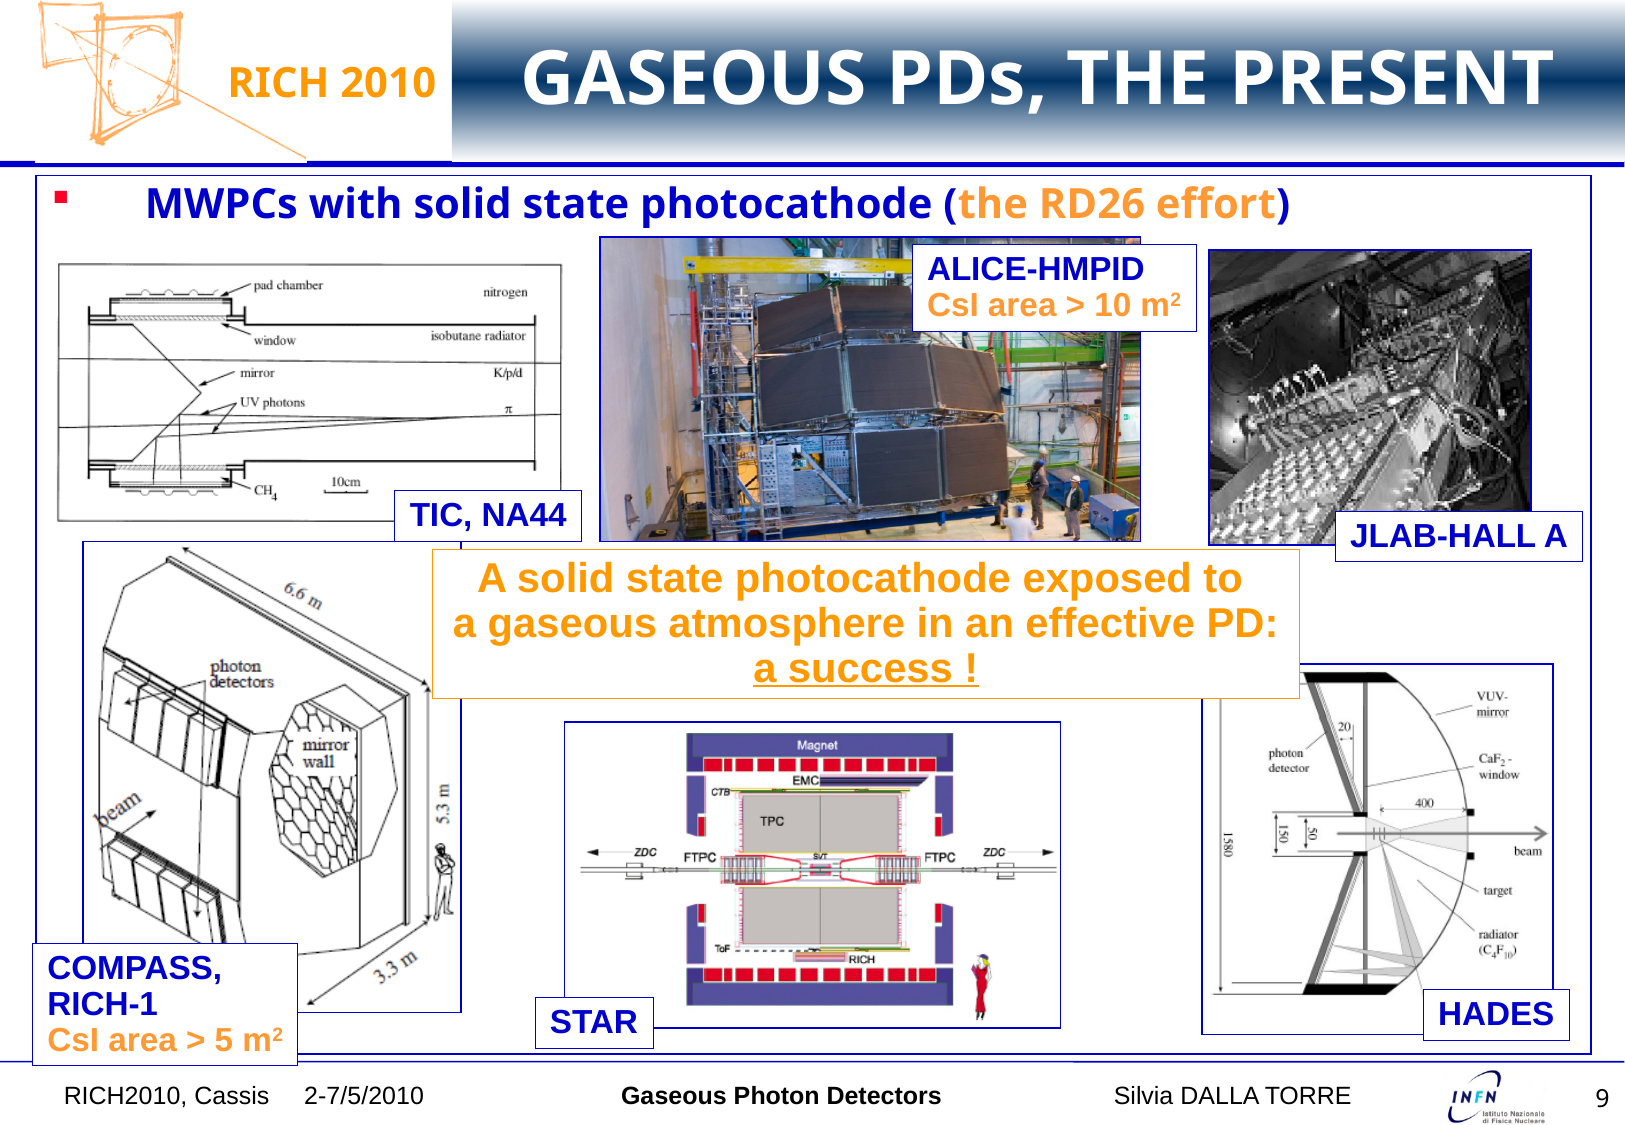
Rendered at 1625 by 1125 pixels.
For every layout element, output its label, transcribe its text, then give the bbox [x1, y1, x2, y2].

picture [83, 541, 461, 1012]
picture [600, 237, 1141, 542]
picture [1202, 664, 1553, 1034]
picture [564, 722, 1061, 1028]
text_box ALICE-HMPID CsI area > 10 m2 [1145, 244, 1197, 332]
picture [1445, 1068, 1546, 1125]
text_box HADES [1550, 989, 1570, 1041]
text_box STAR [535, 997, 654, 1049]
text_box A solid state photocathode exposed to a gaseous atmosphere in an effective PD: a success ! [466, 549, 1300, 699]
picture [35, 0, 307, 163]
picture [50, 255, 578, 529]
picture [1209, 250, 1531, 545]
text_box TIC, NA44 [394, 533, 582, 542]
text_box COMPASS, RICH-1 CsI area > 5 m2 [32, 943, 298, 1066]
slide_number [48, 1095, 1431, 1125]
text_box JLAB-HALL A [1335, 511, 1583, 562]
title GASEOUS PDs, THE PRESENT [451, 0, 1625, 162]
list MWPCs with solid state photocathode (the RD26 effort) [35, 175, 1592, 1055]
